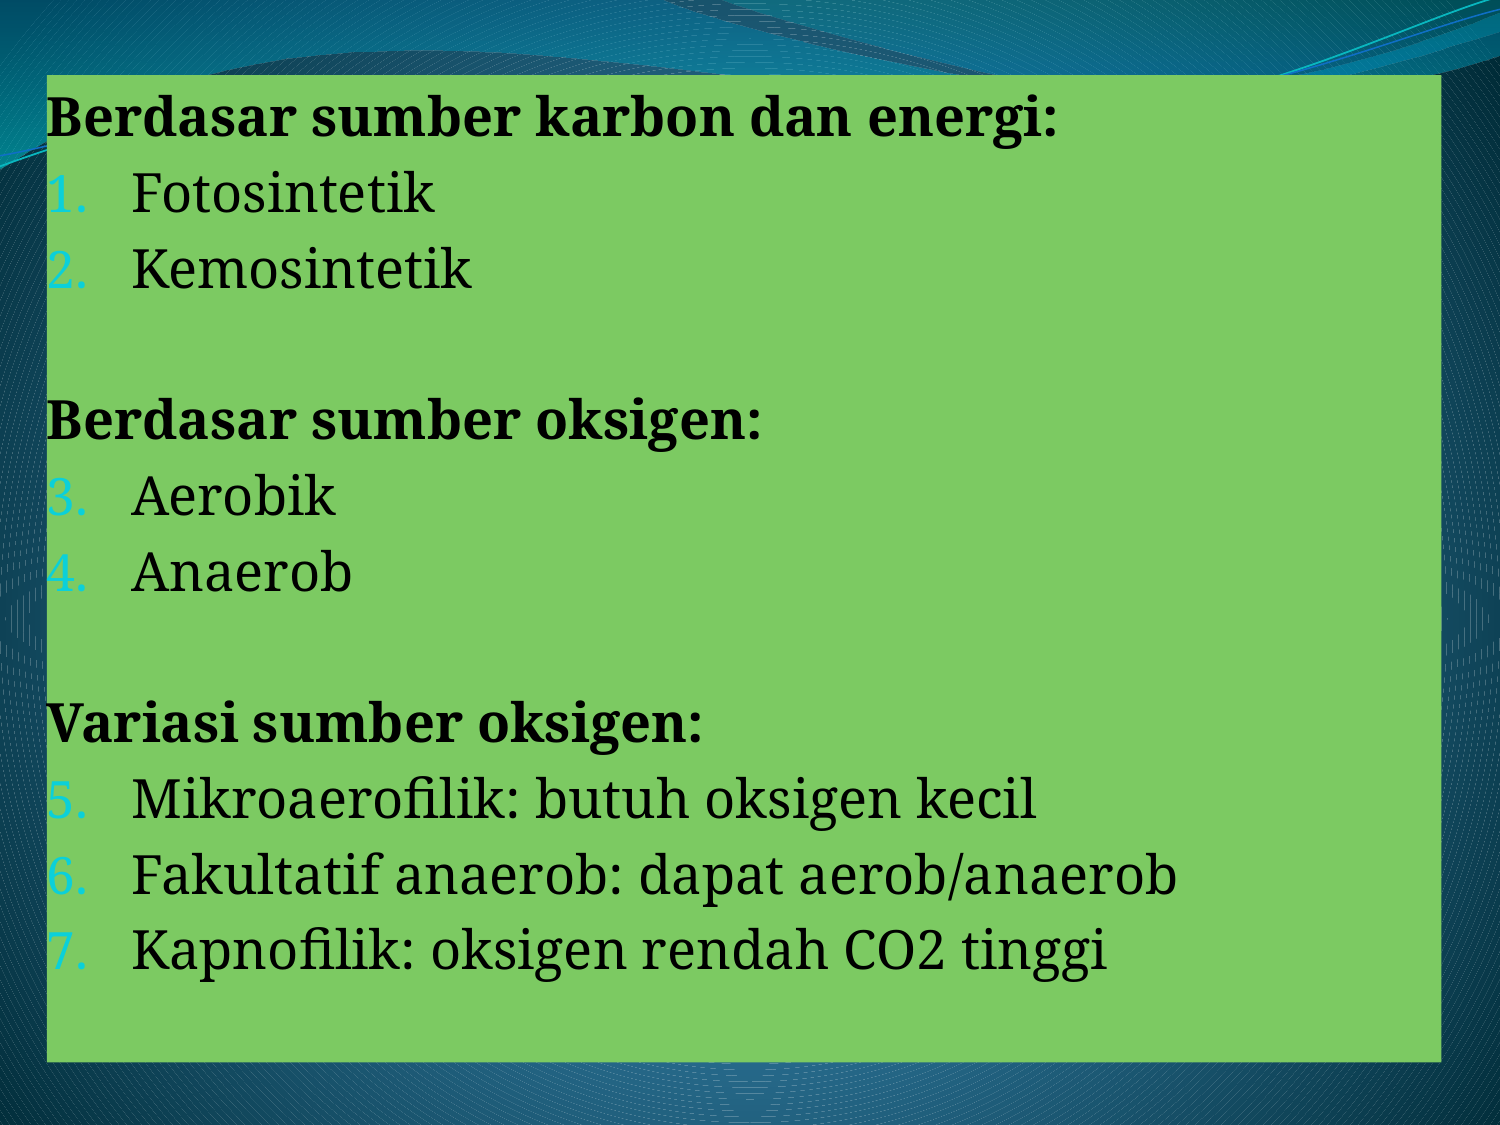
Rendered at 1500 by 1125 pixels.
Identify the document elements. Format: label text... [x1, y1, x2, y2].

subtitle Berdasar sumber karbon dan energi: Fotosintetik Kemosintetik Berdasar sumber oksigen: Aerobik Anaerob Variasi sumber oksigen: Mikroaerofilik: butuh oksigen kecil Fakultatif anaerob: dapat aerob/anaerob Kapnofilik: oksigen rendah CO2 tinggi [46, 75, 1442, 1063]
